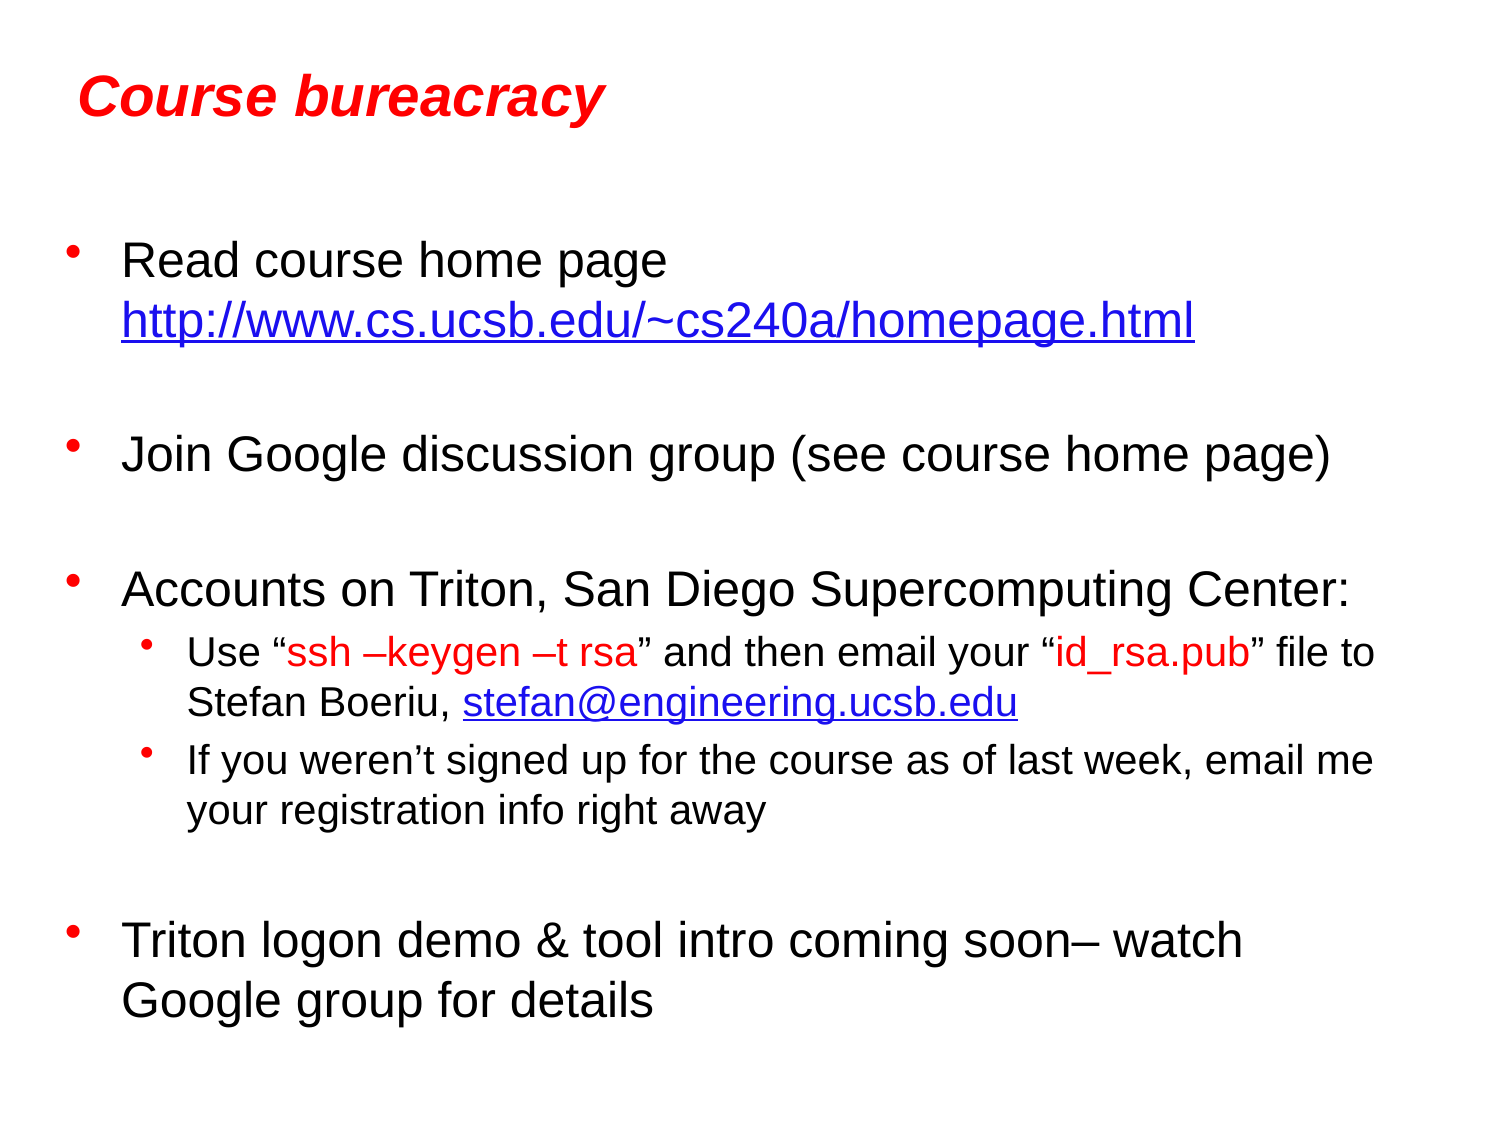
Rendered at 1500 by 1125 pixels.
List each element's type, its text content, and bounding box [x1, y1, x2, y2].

list Read course home page http://www.cs.ucsb.edu/~cs240a/homepage.html Join Google discussion group (see course home page) Accounts on Triton, San Diego Supercomputing Center: Use “ssh –keygen –t rsa” and then email your “id_rsa.pub” file to Stefan Boeriu, stefan@engineering.ucsb.edu If you weren’t signed up for the course as of last week, email me your registration info right away Triton logon demo & tool intro coming soon– watch Google group for details [50, 149, 1413, 1125]
title Course bureacracy [61, 61, 1432, 124]
